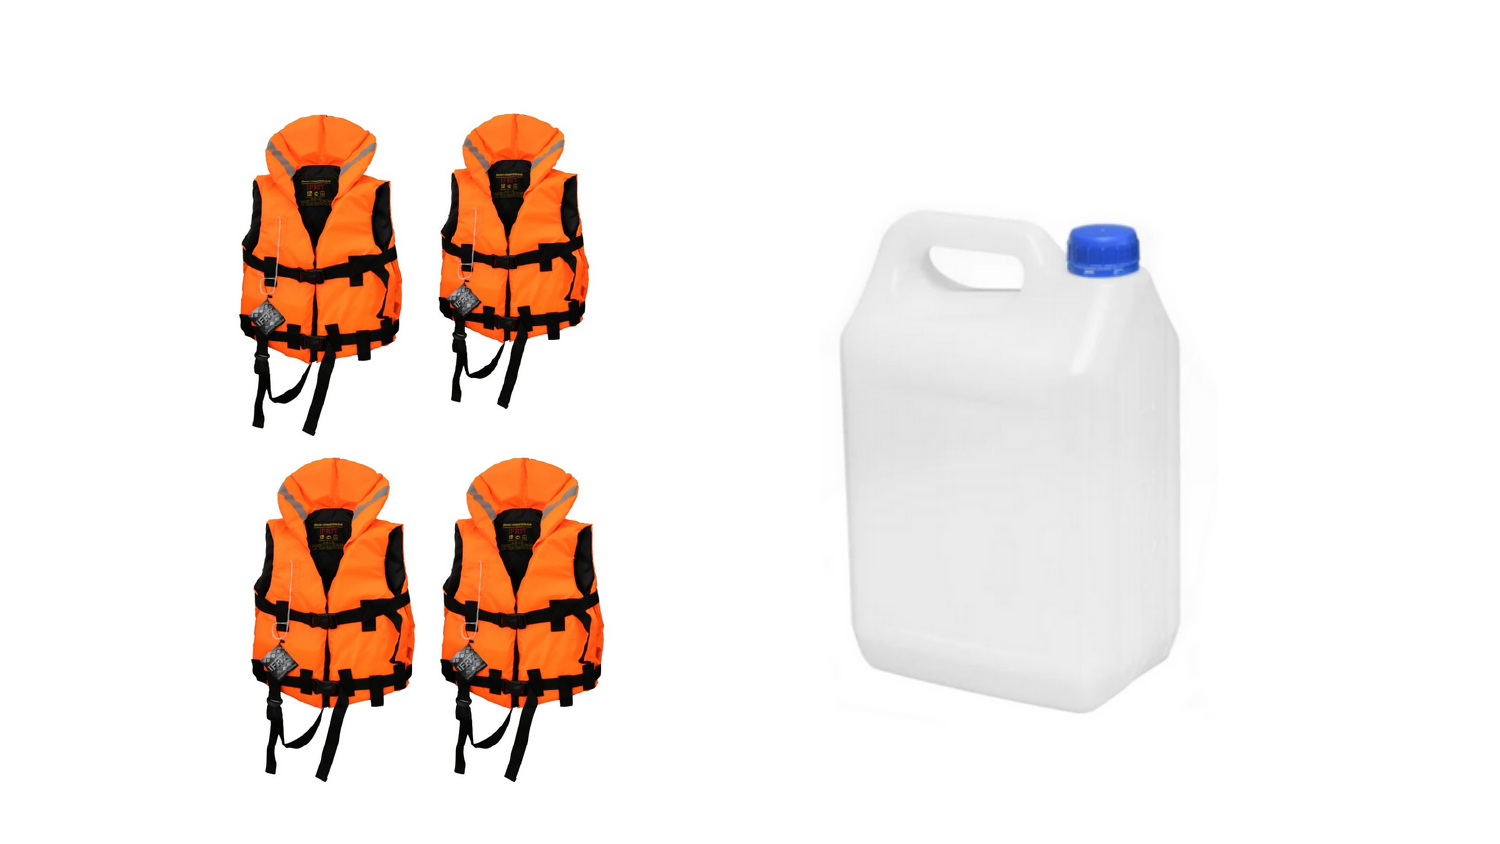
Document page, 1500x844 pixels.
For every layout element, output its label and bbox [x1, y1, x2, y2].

list [820, 185, 1218, 735]
text_box [218, 102, 621, 783]
